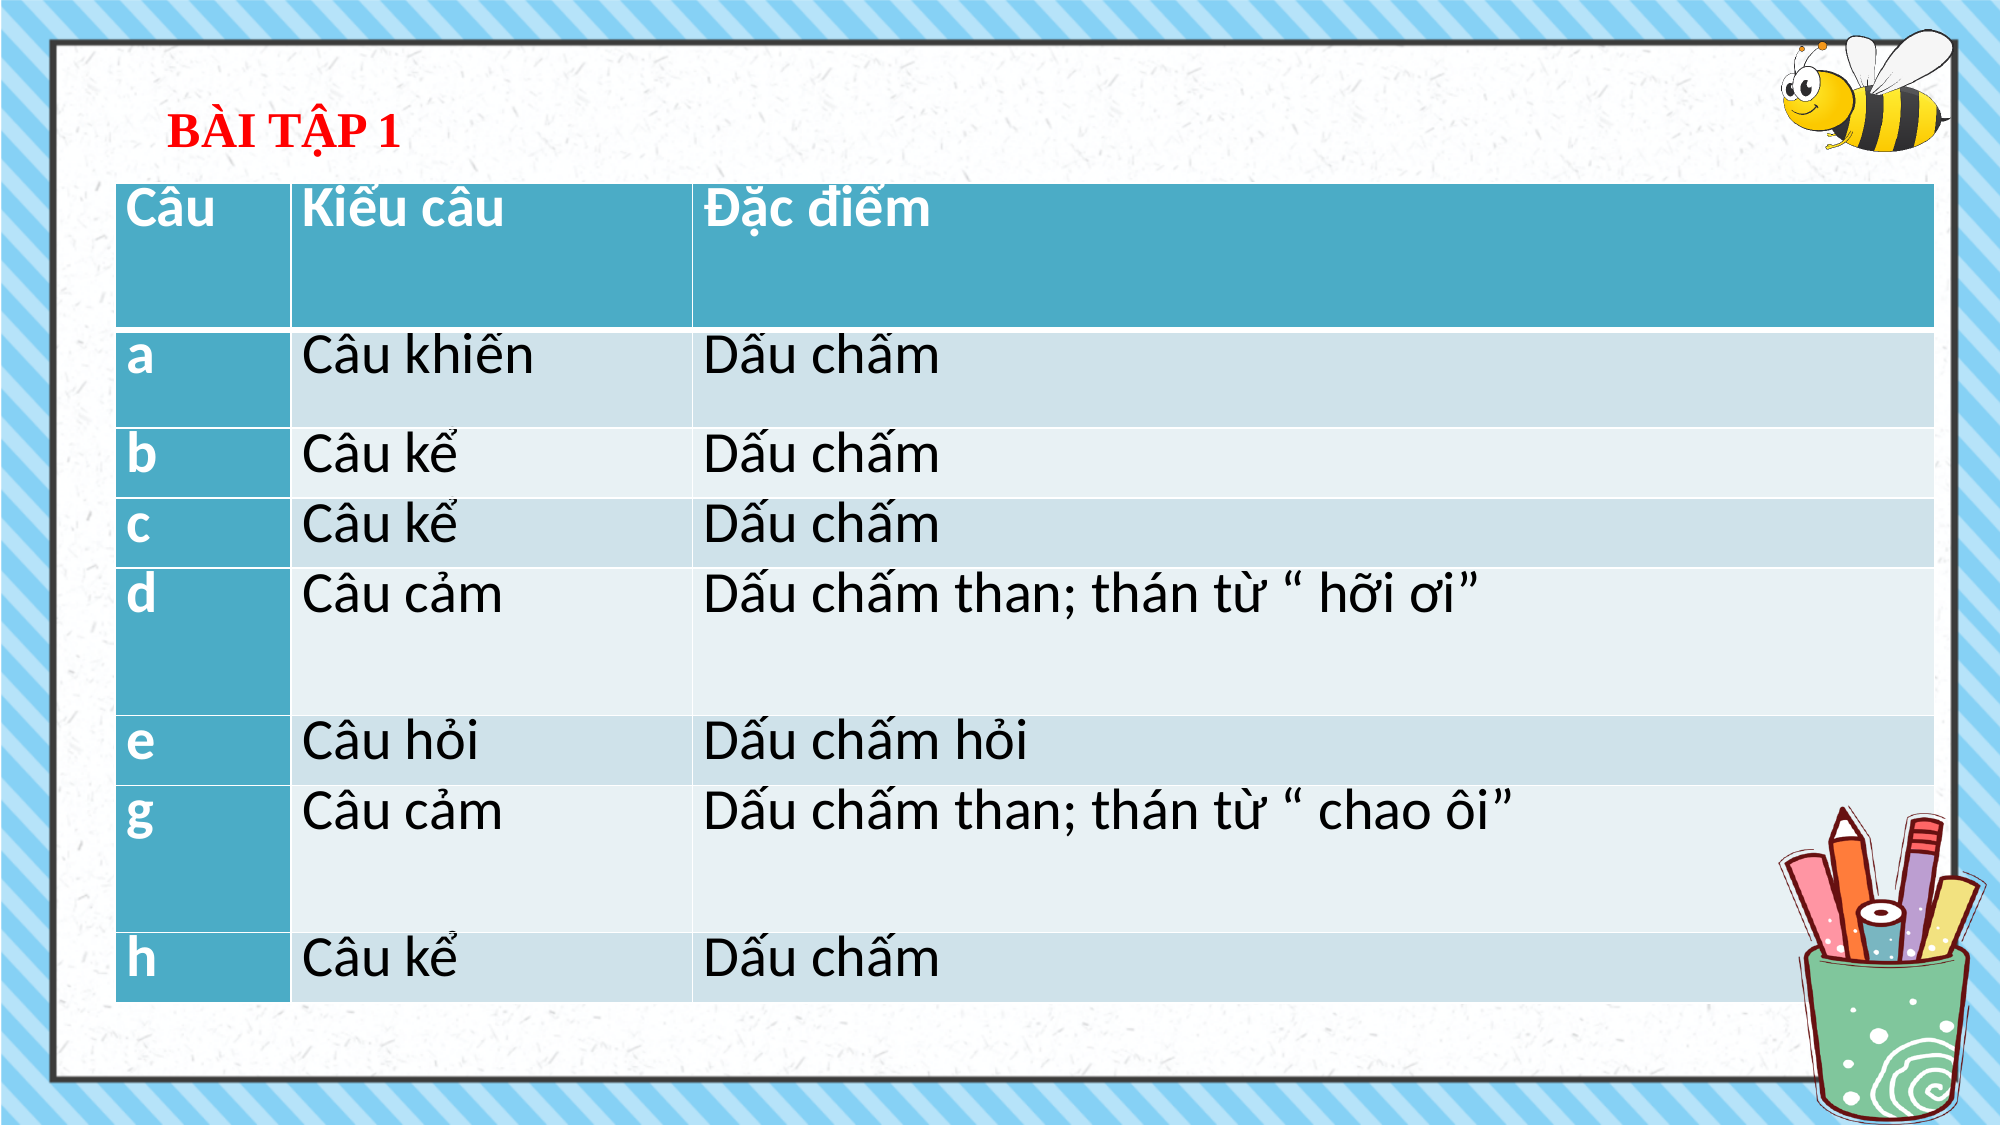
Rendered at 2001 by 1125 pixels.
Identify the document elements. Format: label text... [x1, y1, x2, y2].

table_cell Dấu chấm [693, 429, 1934, 497]
table_cell c [116, 499, 290, 567]
table_cell Câu hỏi [292, 716, 692, 785]
table_cell b [116, 429, 290, 497]
table_cell a [116, 333, 290, 427]
text_box BÀI TẬP 1 [153, 90, 741, 166]
table_cell Dấu chấm [693, 499, 1934, 567]
table_header Đặc điểm [693, 184, 1934, 327]
table_header Kiểu câu [292, 184, 692, 327]
table_cell h [116, 933, 290, 1002]
table_cell g [116, 786, 290, 932]
table_cell Câu khiến [292, 333, 692, 427]
table_cell Câu kể [292, 933, 692, 1002]
table_cell Dấu chấm than; thán từ “ hỡi ơi” [693, 569, 1934, 715]
table_cell Dấu chấm [693, 333, 1934, 427]
table_cell d [116, 569, 290, 715]
table_cell Dấu chấm [693, 933, 1778, 1002]
table_cell e [116, 716, 290, 785]
table_cell Câu kể [292, 429, 692, 497]
table_header Câu [116, 184, 290, 327]
picture [3, 1, 2000, 1125]
table_cell Câu cảm [292, 786, 692, 932]
table_cell Câu cảm [292, 569, 692, 715]
table_cell Câu kể [292, 499, 692, 567]
table_cell Dấu chấm hỏi [693, 716, 1934, 785]
table_cell Dấu chấm than; thán từ “ chao ôi” [693, 786, 1934, 932]
